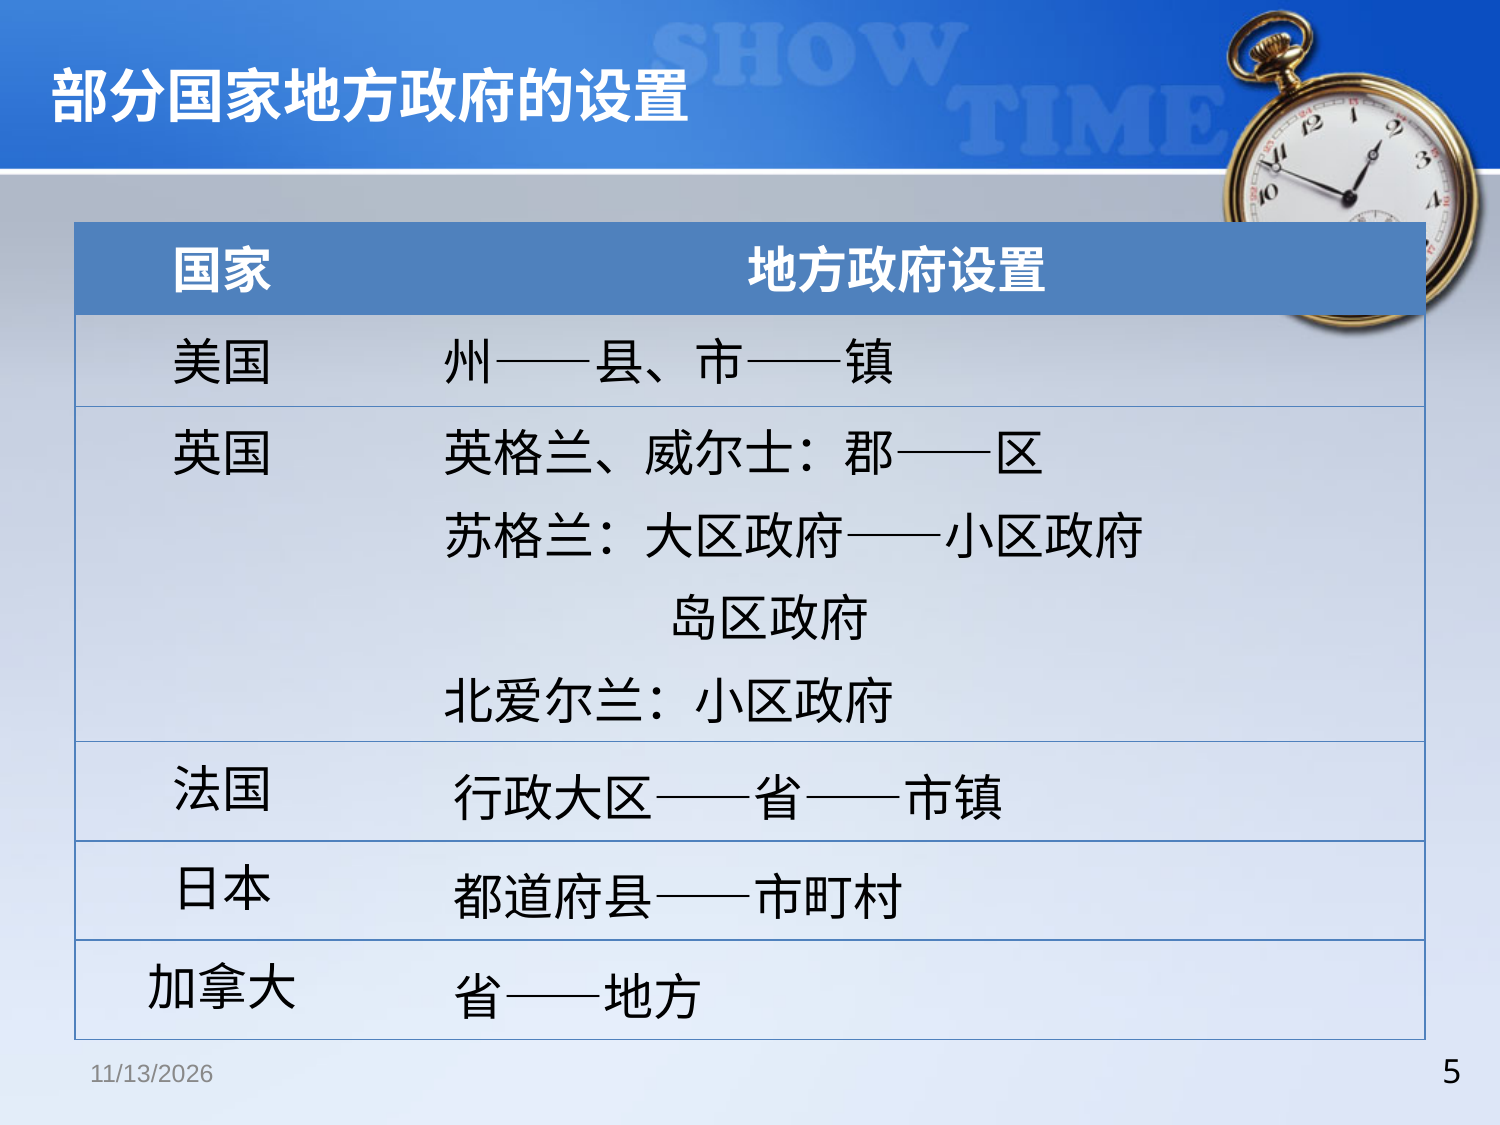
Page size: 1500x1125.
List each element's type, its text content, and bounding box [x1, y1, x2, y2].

table_cell 美国 [76, 315, 370, 406]
table_header 地方政府设置 [370, 224, 1424, 314]
title 部分国家地方政府的设置 [35, 35, 1223, 155]
table_cell 日本 [76, 842, 370, 939]
table_cell 省——地方 [370, 941, 1424, 1039]
table_cell 行政大区——省——市镇 [370, 742, 1424, 840]
picture [0, 0, 1500, 1125]
table_cell 都道府县——市町村 [370, 842, 1424, 939]
table_cell 州——县、市——镇 [370, 315, 1424, 406]
table_cell 加拿大 [76, 941, 370, 1039]
table_cell 英格兰、威尔士：郡——区 苏格兰：大区政府——小区政府 岛区政府 北爱尔兰：小区政府 [370, 407, 1424, 741]
slide_number 5 [1074, 1042, 1477, 1103]
table_cell 英国 [76, 407, 370, 741]
table_header 国家 [76, 224, 370, 314]
table_cell 法国 [76, 742, 370, 840]
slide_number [75, 1042, 425, 1103]
